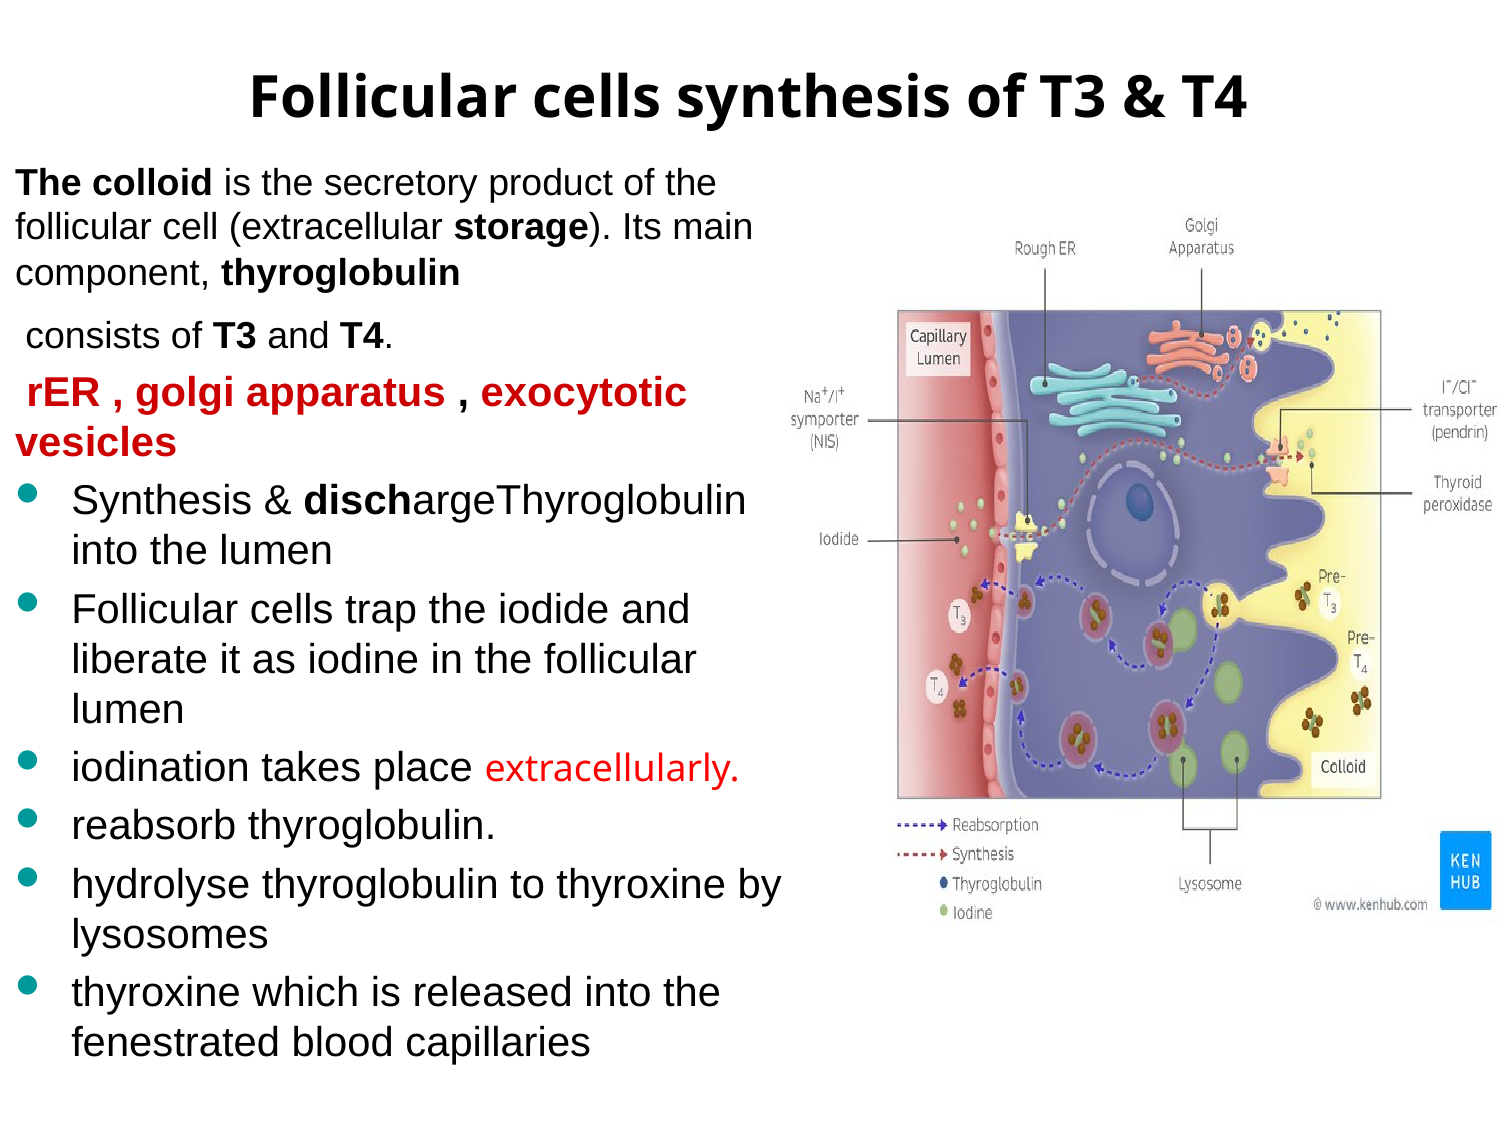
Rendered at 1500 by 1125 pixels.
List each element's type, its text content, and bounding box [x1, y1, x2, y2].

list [787, 212, 1500, 926]
list The colloid is the secretory product of the follicular cell (extracellular storage). Its main component, thyroglobulin consists of T3 and T4. rER , golgi apparatus , exocytotic vesicles Synthesis & dischargeThyroglobulin into the lumen Follicular cells trap the iodide and liberate it as iodine in the follicular lumen iodination takes place extracellularly. reabsorb thyroglobulin. hydrolyse thyroglobulin to thyroxine by lysosomes thyroxine which is released into the fenestrated blood capillaries [0, 149, 825, 1125]
title Follicular cells synthesis of T3 & T4 [50, 0, 1463, 188]
